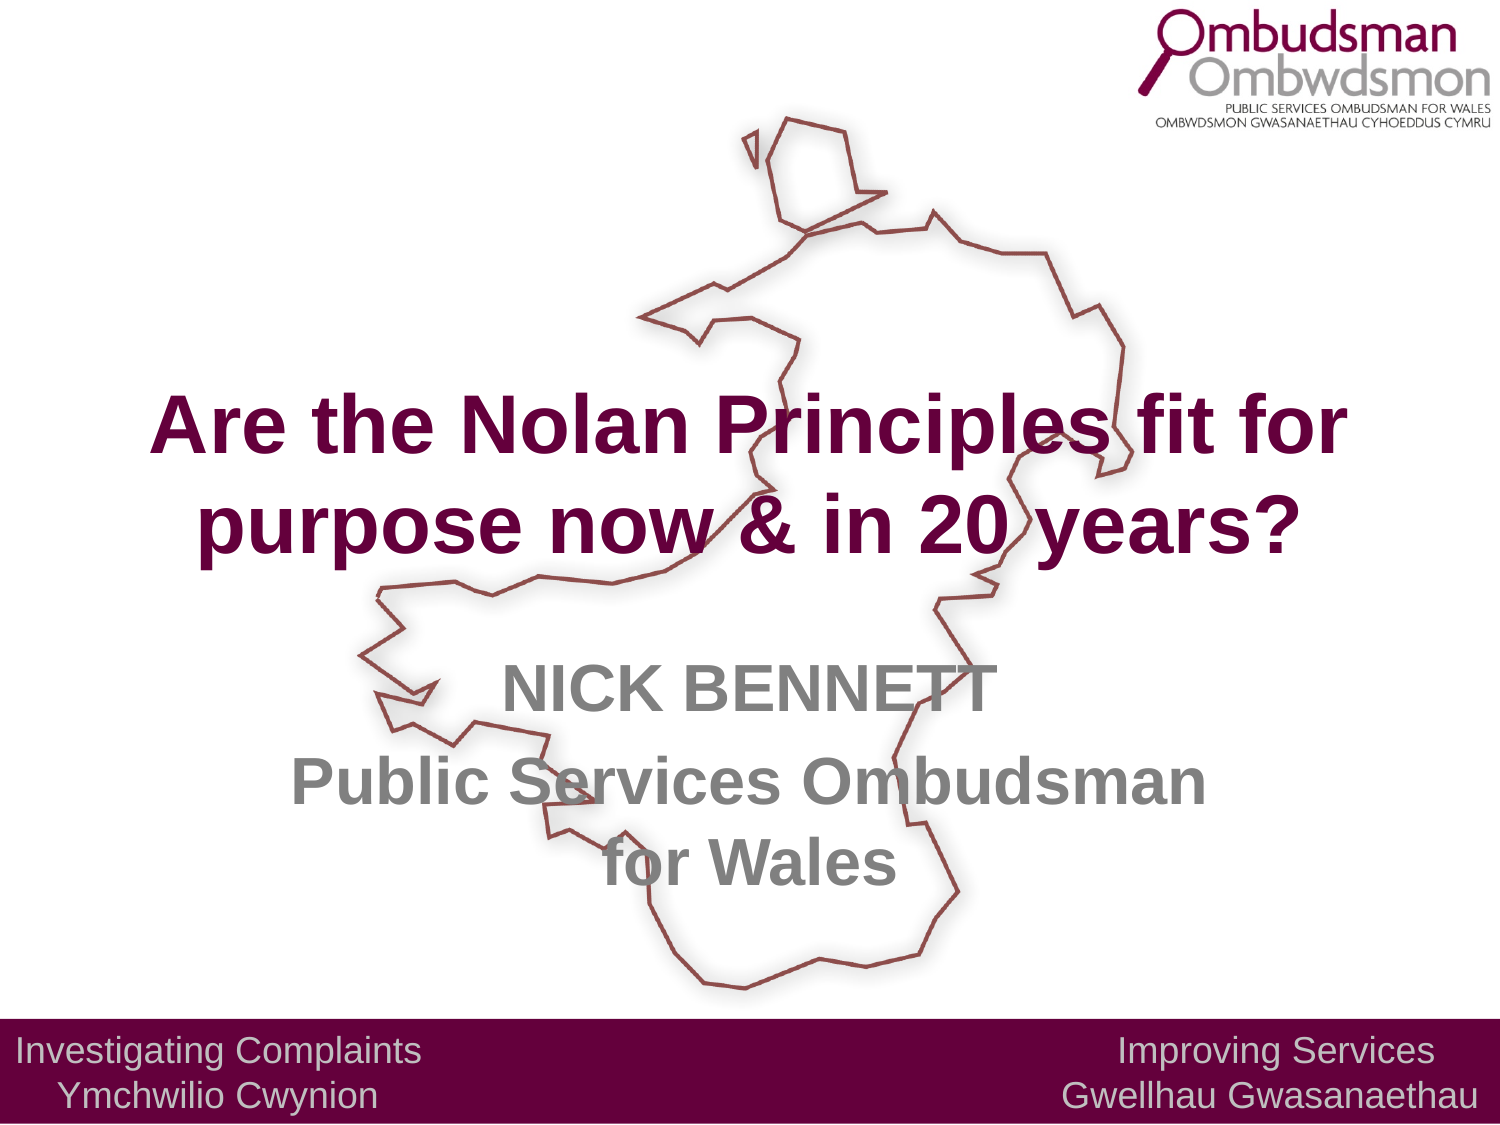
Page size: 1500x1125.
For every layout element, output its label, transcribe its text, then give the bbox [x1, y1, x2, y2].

subtitle NICK BENNETT Public Services Ombudsman for Wales [225, 637, 1275, 925]
picture [1128, 0, 1500, 137]
title Are the Nolan Principles fit for purpose now & in 20 years? [112, 349, 1388, 591]
